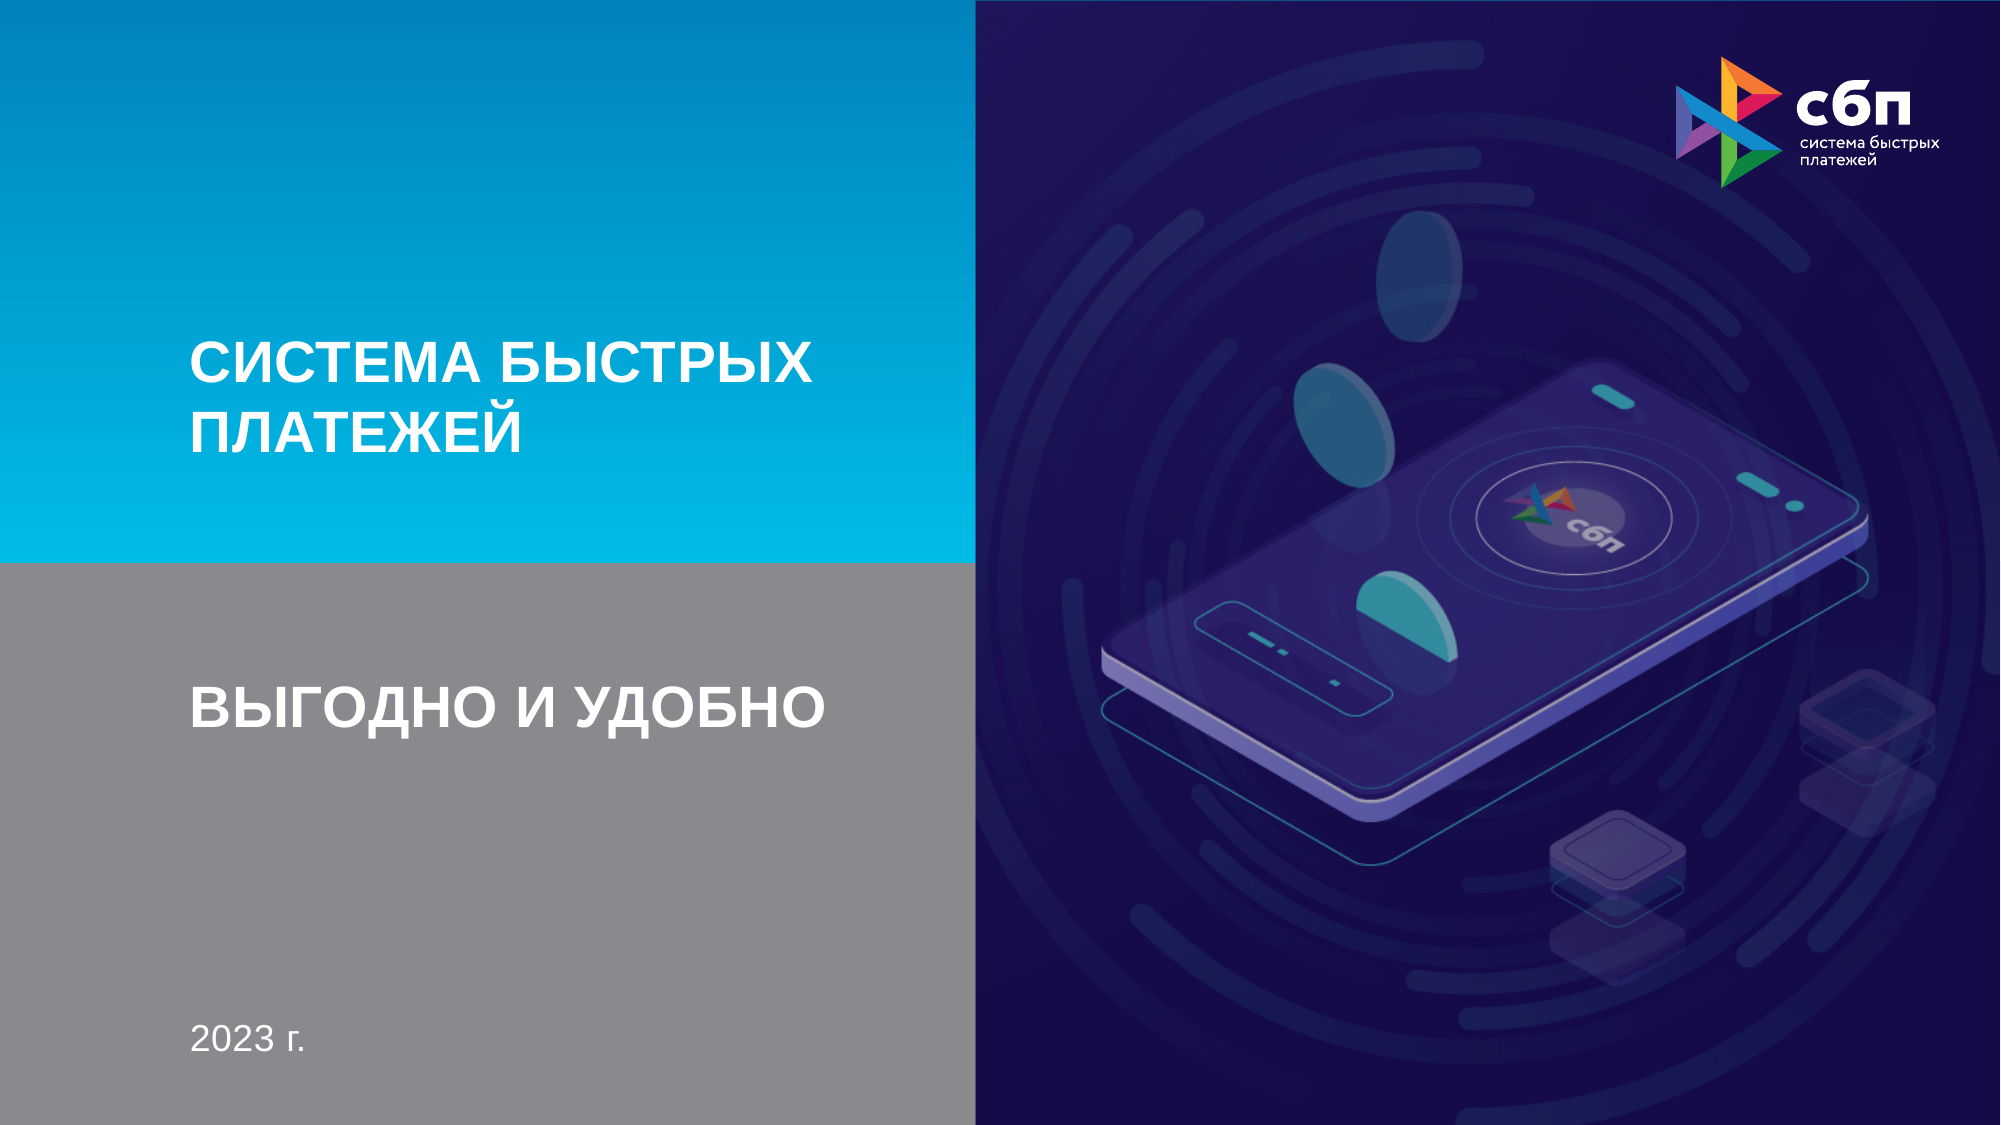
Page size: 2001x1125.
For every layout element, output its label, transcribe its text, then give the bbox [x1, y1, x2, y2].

list 2023 г. [189, 1013, 857, 1060]
picture [975, 0, 2000, 1125]
list СИСТЕМА БЫСТРЫХ ПЛАТЕЖЕЙ [189, 324, 842, 525]
text_box Выгодно и удобно [189, 669, 842, 870]
